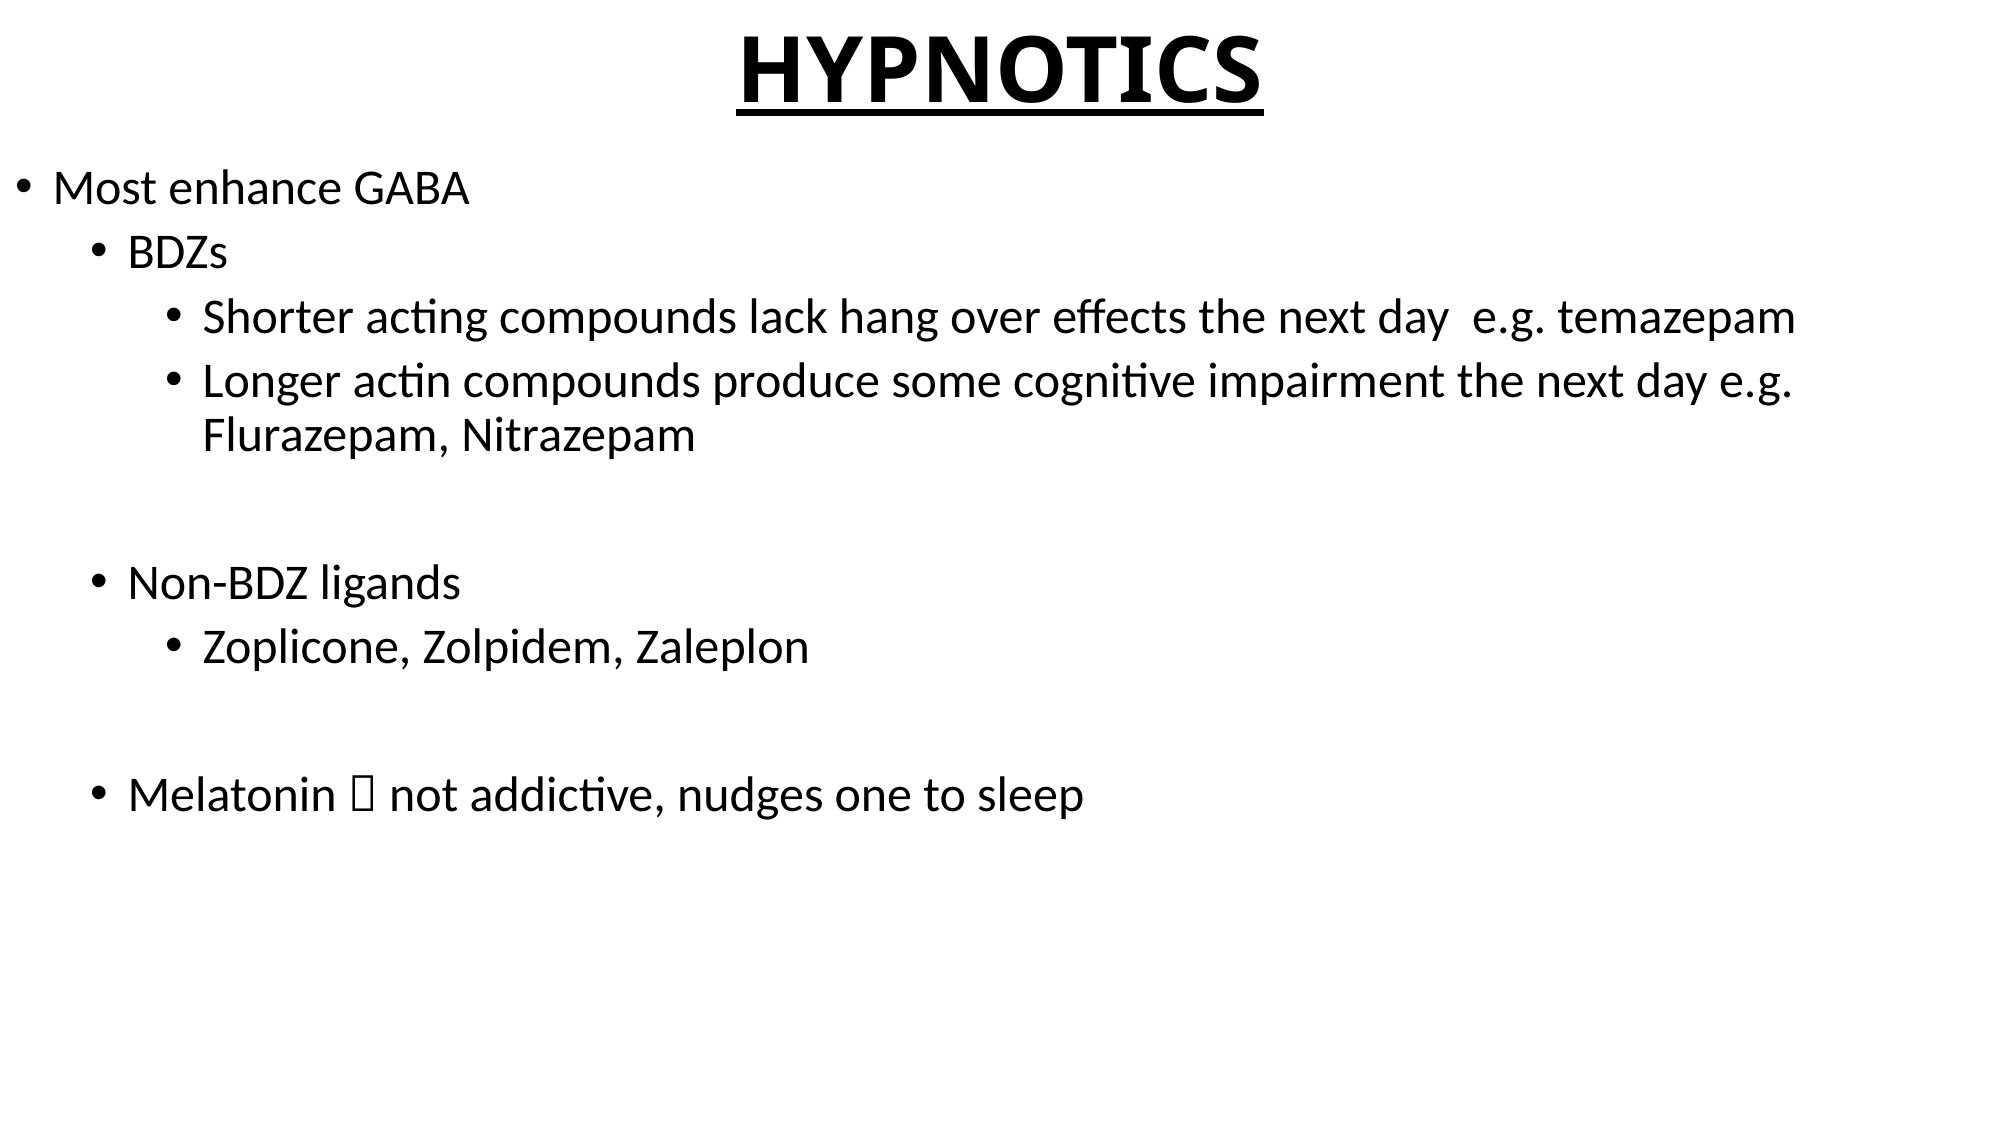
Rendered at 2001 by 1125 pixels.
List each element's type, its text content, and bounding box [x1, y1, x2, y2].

list Most enhance GABA BDZs Shorter acting compounds lack hang over effects the next day e.g. temazepam Longer actin compounds produce some cognitive impairment the next day e.g. Flurazepam, Nitrazepam Non-BDZ ligands Zoplicone, Zolpidem, Zaleplon Melatonin  not addictive, nudges one to sleep [0, 153, 2000, 1125]
title HYPNOTICS [0, 0, 2000, 146]
